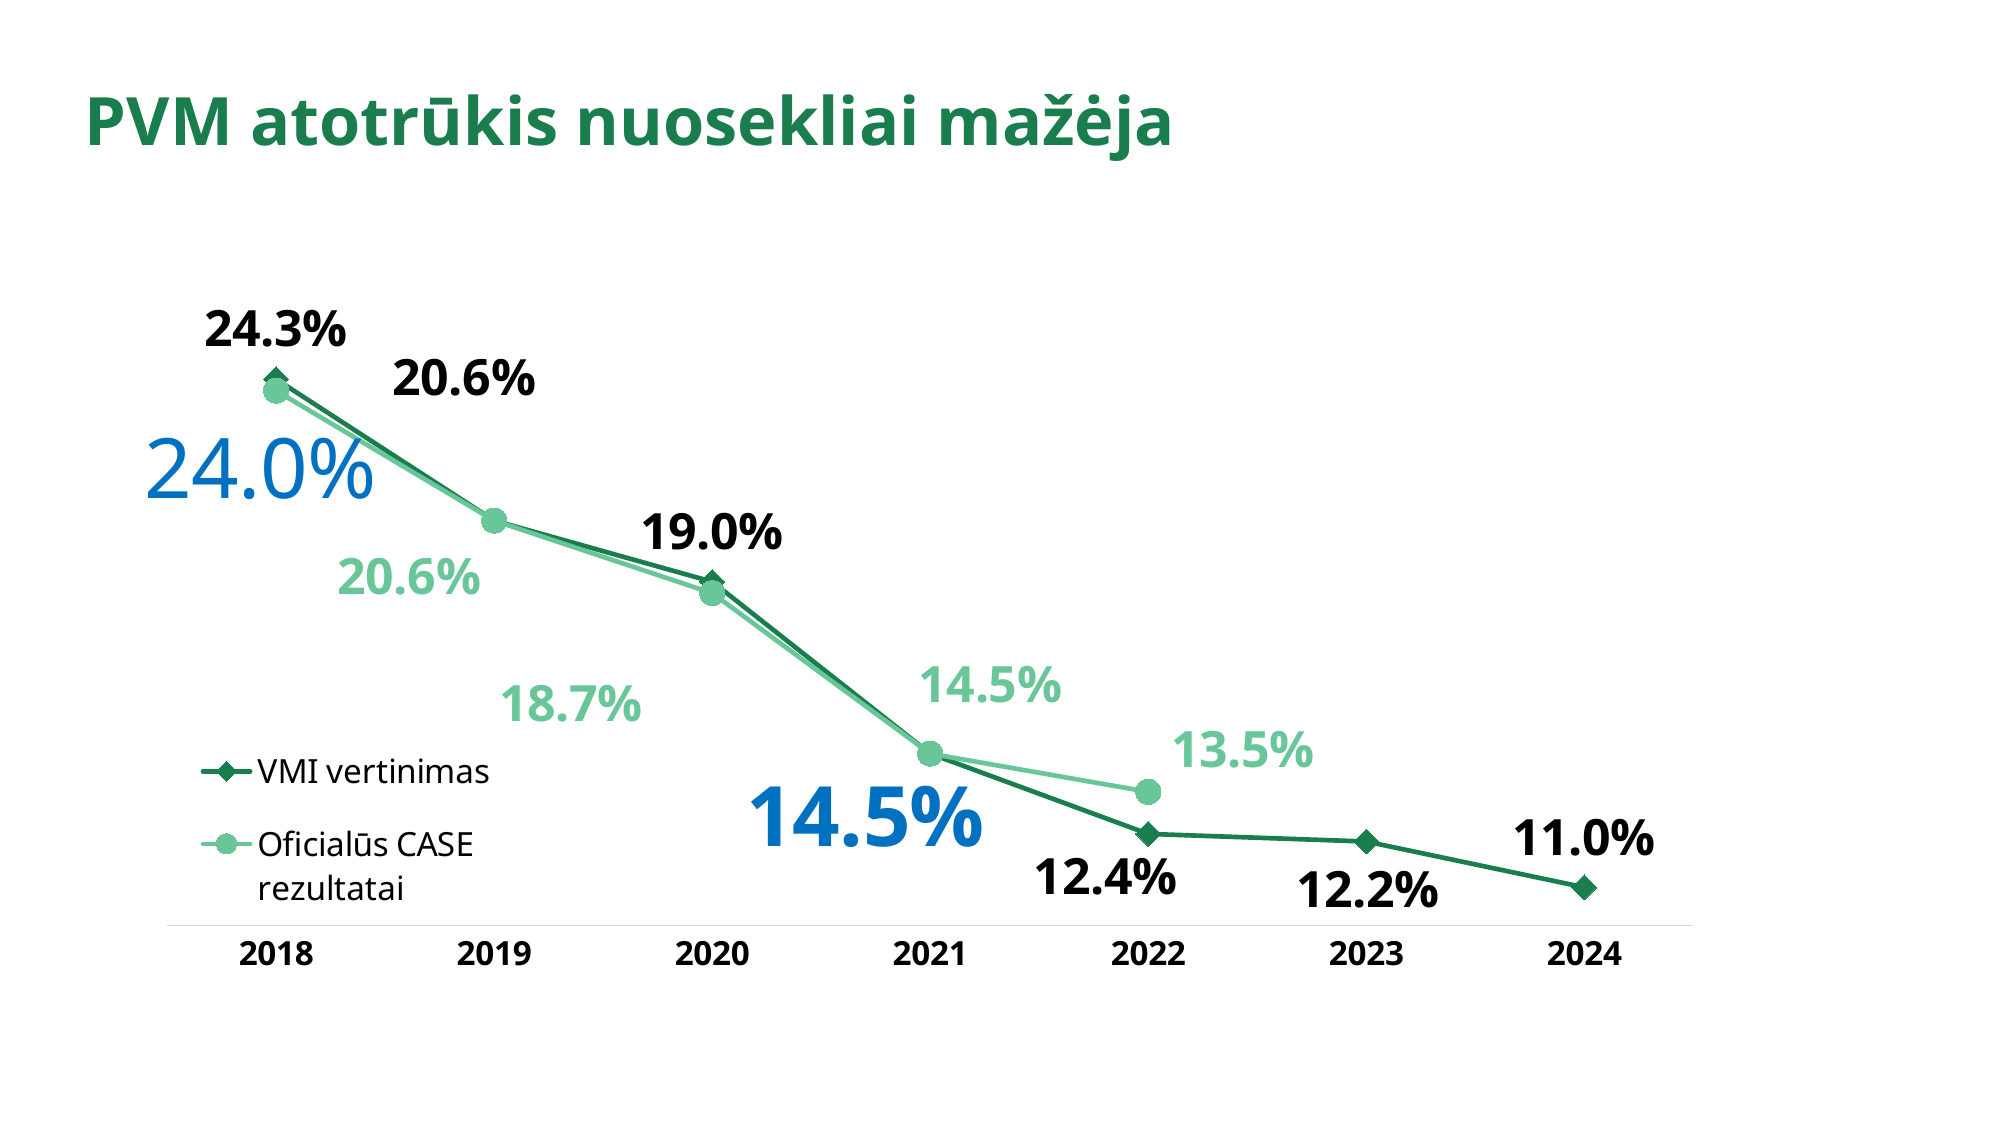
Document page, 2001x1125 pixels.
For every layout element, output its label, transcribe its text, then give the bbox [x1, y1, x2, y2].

chart [119, 133, 1700, 1049]
text_box PVM atotrūkis nuosekliai mažėja [69, 31, 2000, 163]
